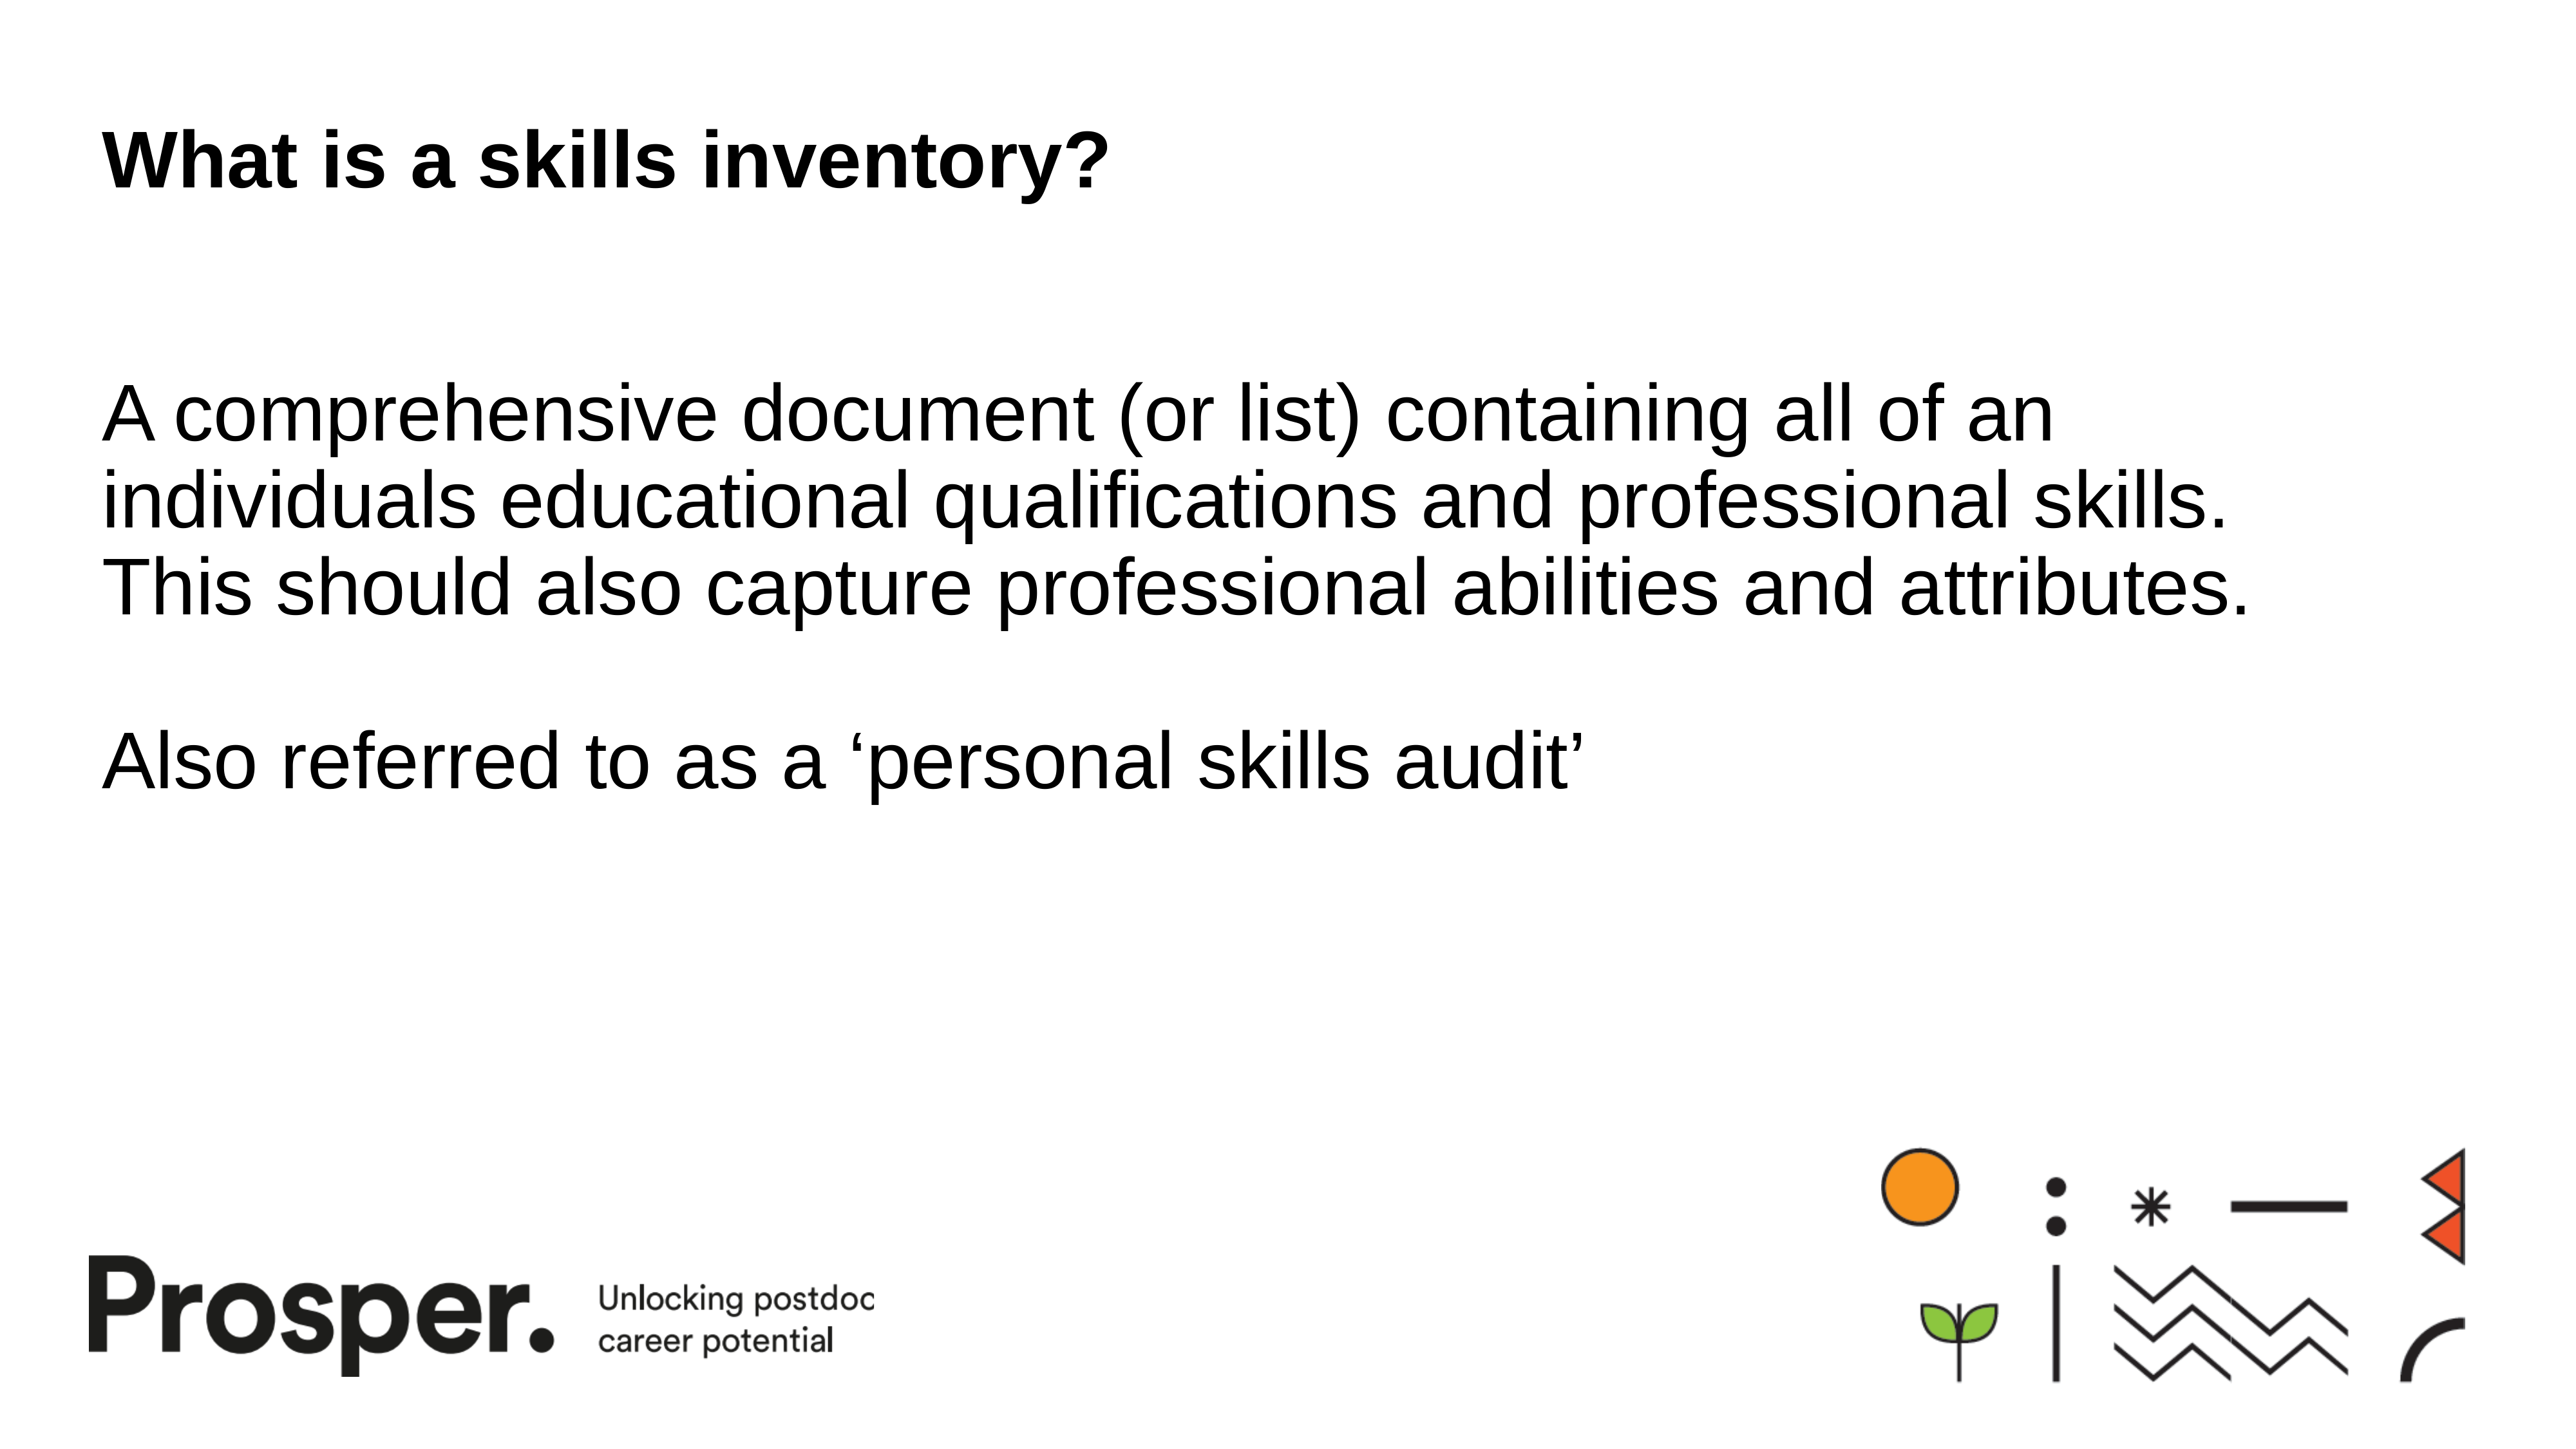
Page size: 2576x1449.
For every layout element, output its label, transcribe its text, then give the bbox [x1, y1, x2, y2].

picture [1881, 1109, 2465, 1383]
list A comprehensive document (or list) containing all of an individuals educational qualifications and professional skills. This should also capture professional abilities and attributes. Also referred to as a ‘personal skills audit’ [101, 371, 2391, 1127]
title What is a skills inventory? [101, 107, 2475, 211]
